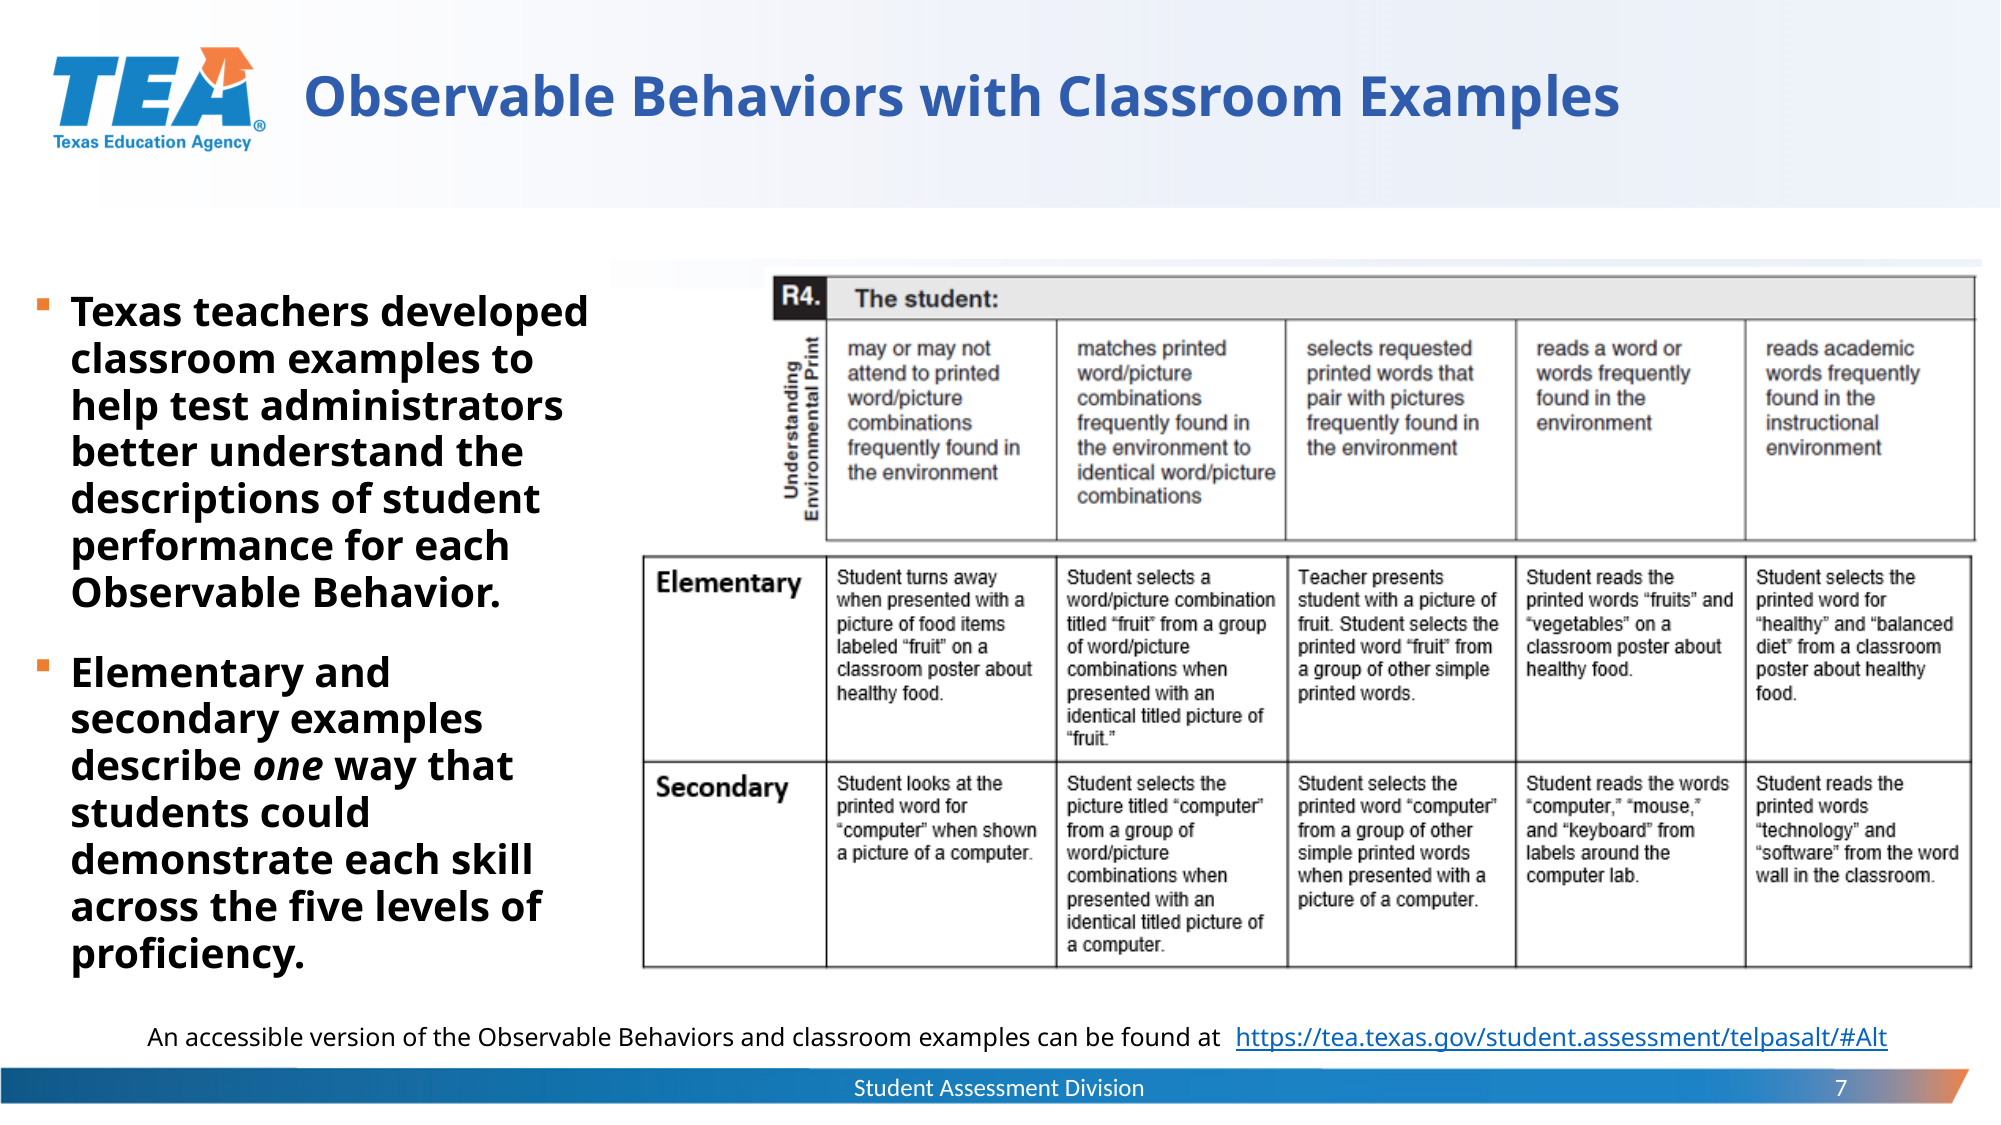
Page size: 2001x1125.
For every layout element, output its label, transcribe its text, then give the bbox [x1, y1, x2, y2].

slide_number 7 [1412, 1071, 1863, 1103]
footer Student Assessment Division [662, 1071, 1338, 1103]
picture [0, 0, 2001, 1125]
list An accessible version of the Observable Behaviors and classroom examples can be found at https://tea.texas.gov/student.assessment/telpasalt/#Alt [132, 1014, 1915, 1058]
title Observable Behaviors with Classroom Examples [288, 40, 1863, 157]
list Texas teachers developed classroom examples to help test administrators better understand the descriptions of student performance for each Observable Behavior. Elementary and secondary examples describe one way that students could demonstrate each skill across the five levels of proficiency. [18, 279, 610, 986]
